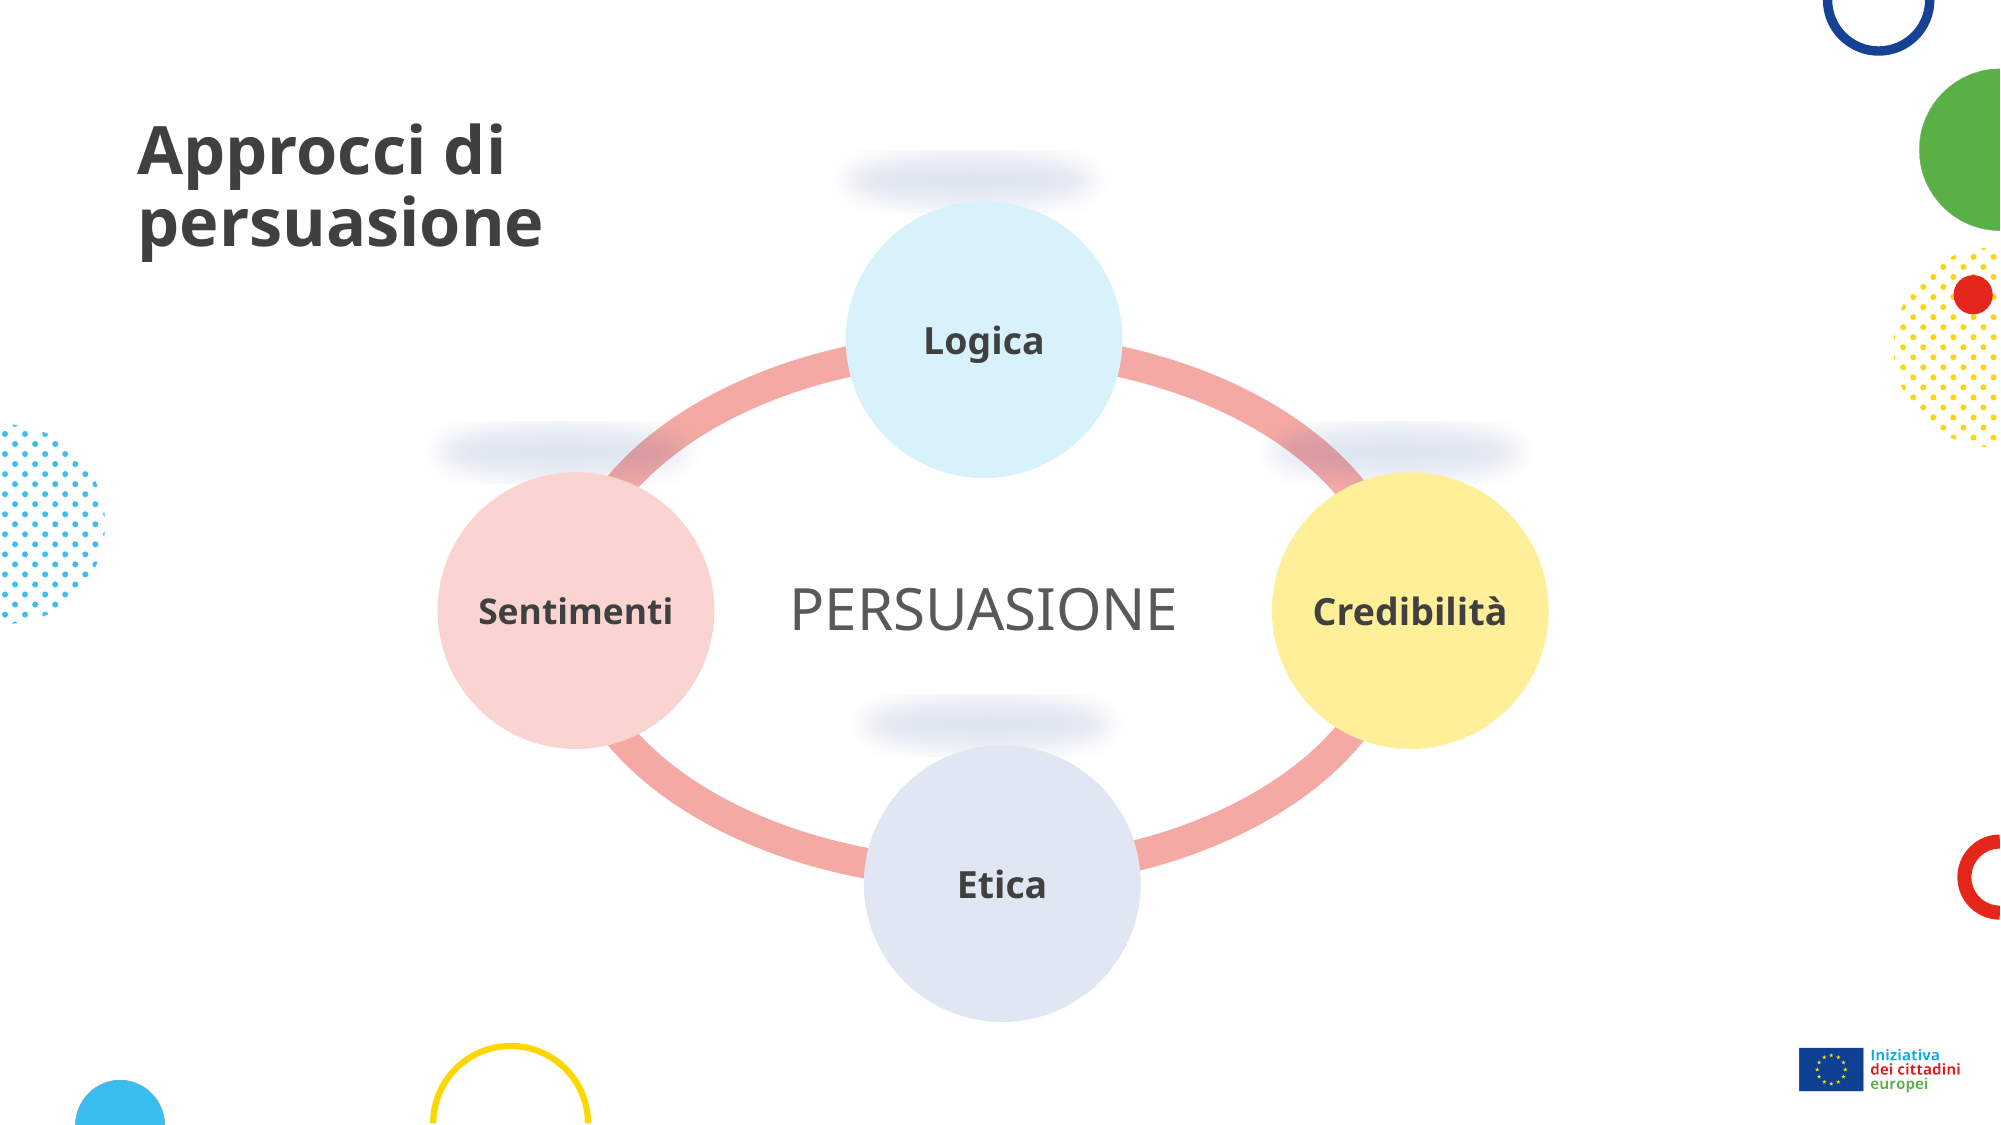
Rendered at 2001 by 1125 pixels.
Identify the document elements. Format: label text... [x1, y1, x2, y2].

list persuasione [789, 579, 1179, 1125]
picture [75, 1080, 165, 1125]
text_box [623, 361, 1349, 845]
text_box Credibilità [1270, 471, 1550, 751]
text_box Etica [862, 744, 1142, 1024]
picture [1920, 69, 2000, 231]
title Approcci di persuasione [137, 80, 1863, 298]
picture [1798, 1040, 1961, 1098]
text_box Sentimenti [436, 471, 716, 751]
text_box Logica [844, 200, 1124, 480]
